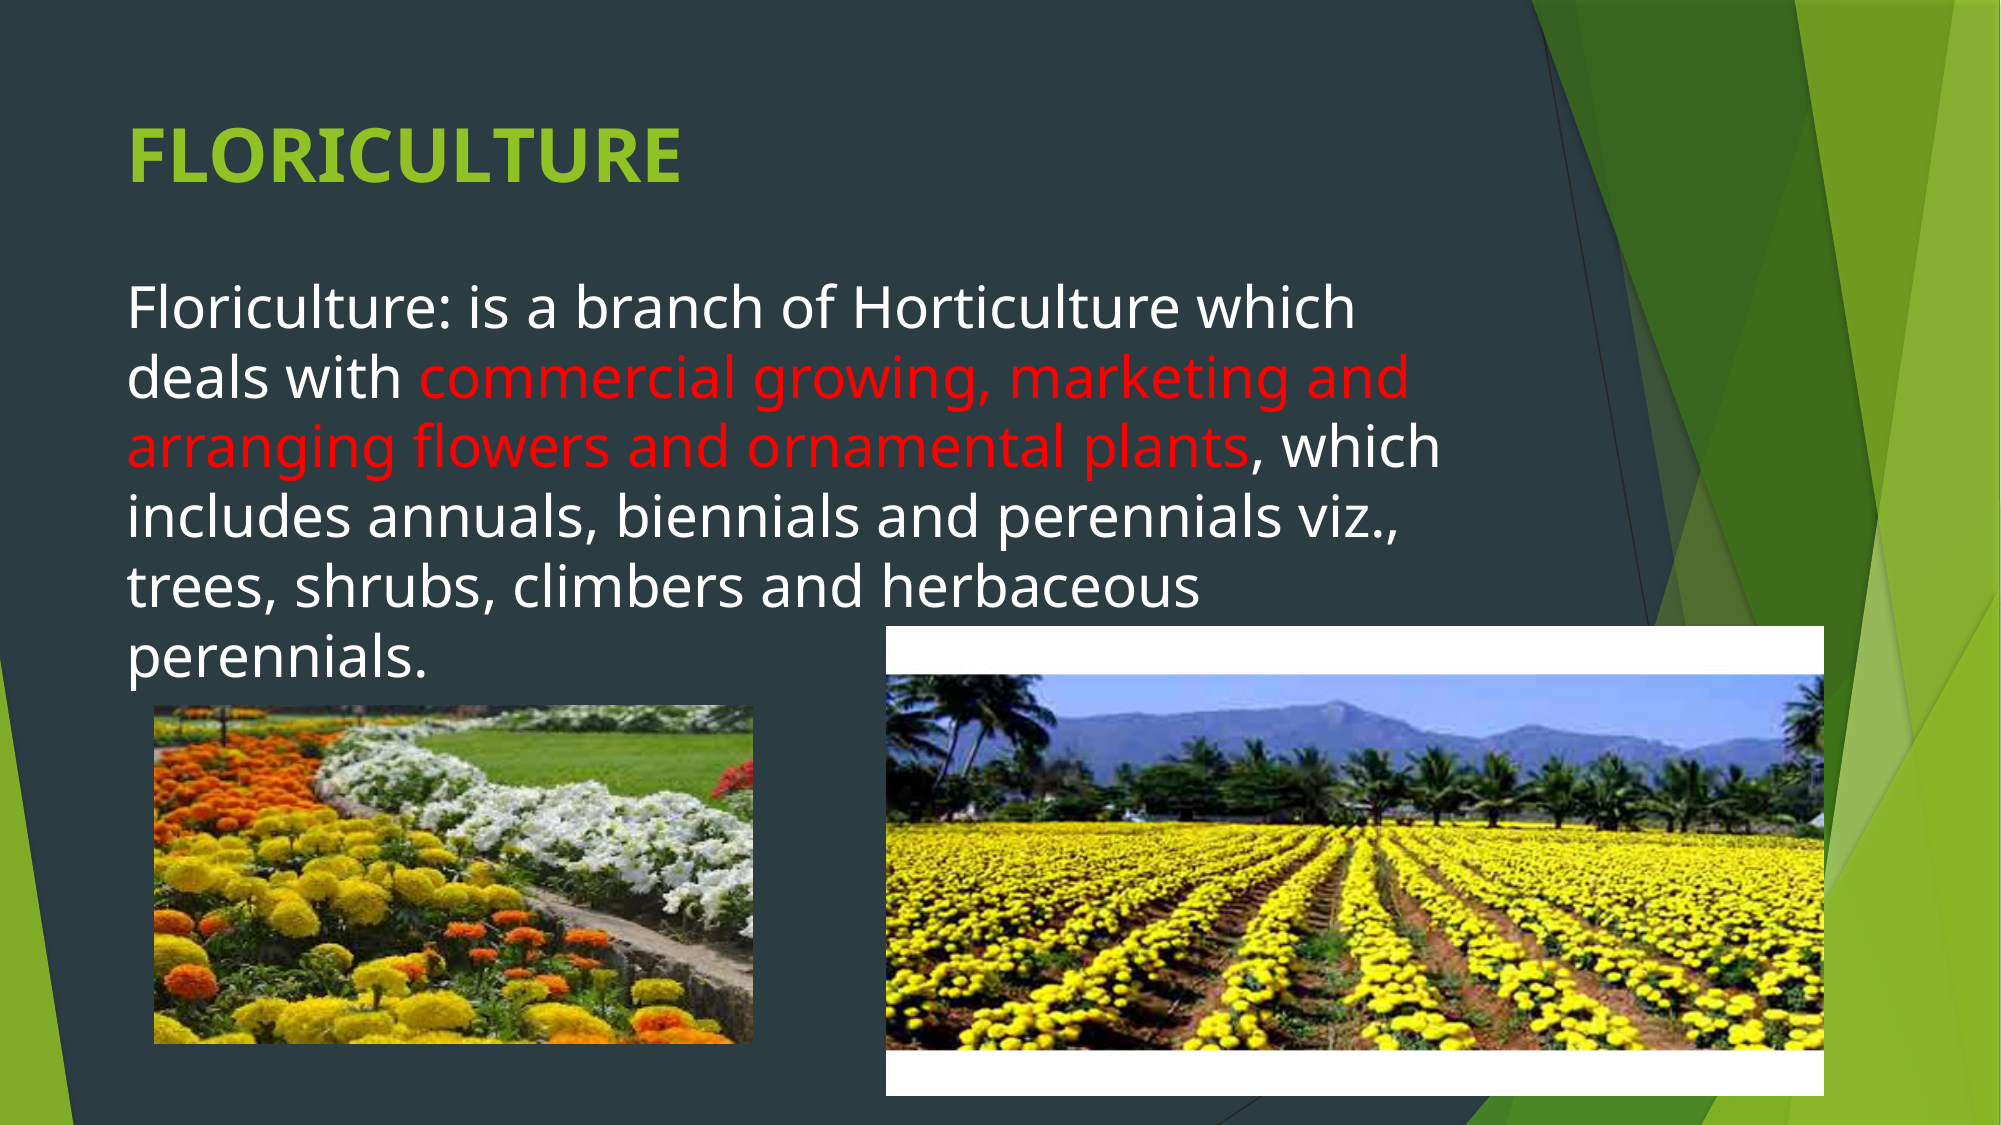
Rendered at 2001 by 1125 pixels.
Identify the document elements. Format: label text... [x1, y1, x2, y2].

picture [153, 705, 753, 1044]
title FLORICULTURE [111, 99, 1522, 262]
picture [885, 626, 1825, 1096]
list Floriculture: is a branch of Horticulture which deals with commercial growing, marketing and arranging flowers and ornamental plants, which includes annuals, biennials and perennials viz., trees, shrubs, climbers and herbaceous perennials. [111, 262, 1522, 992]
